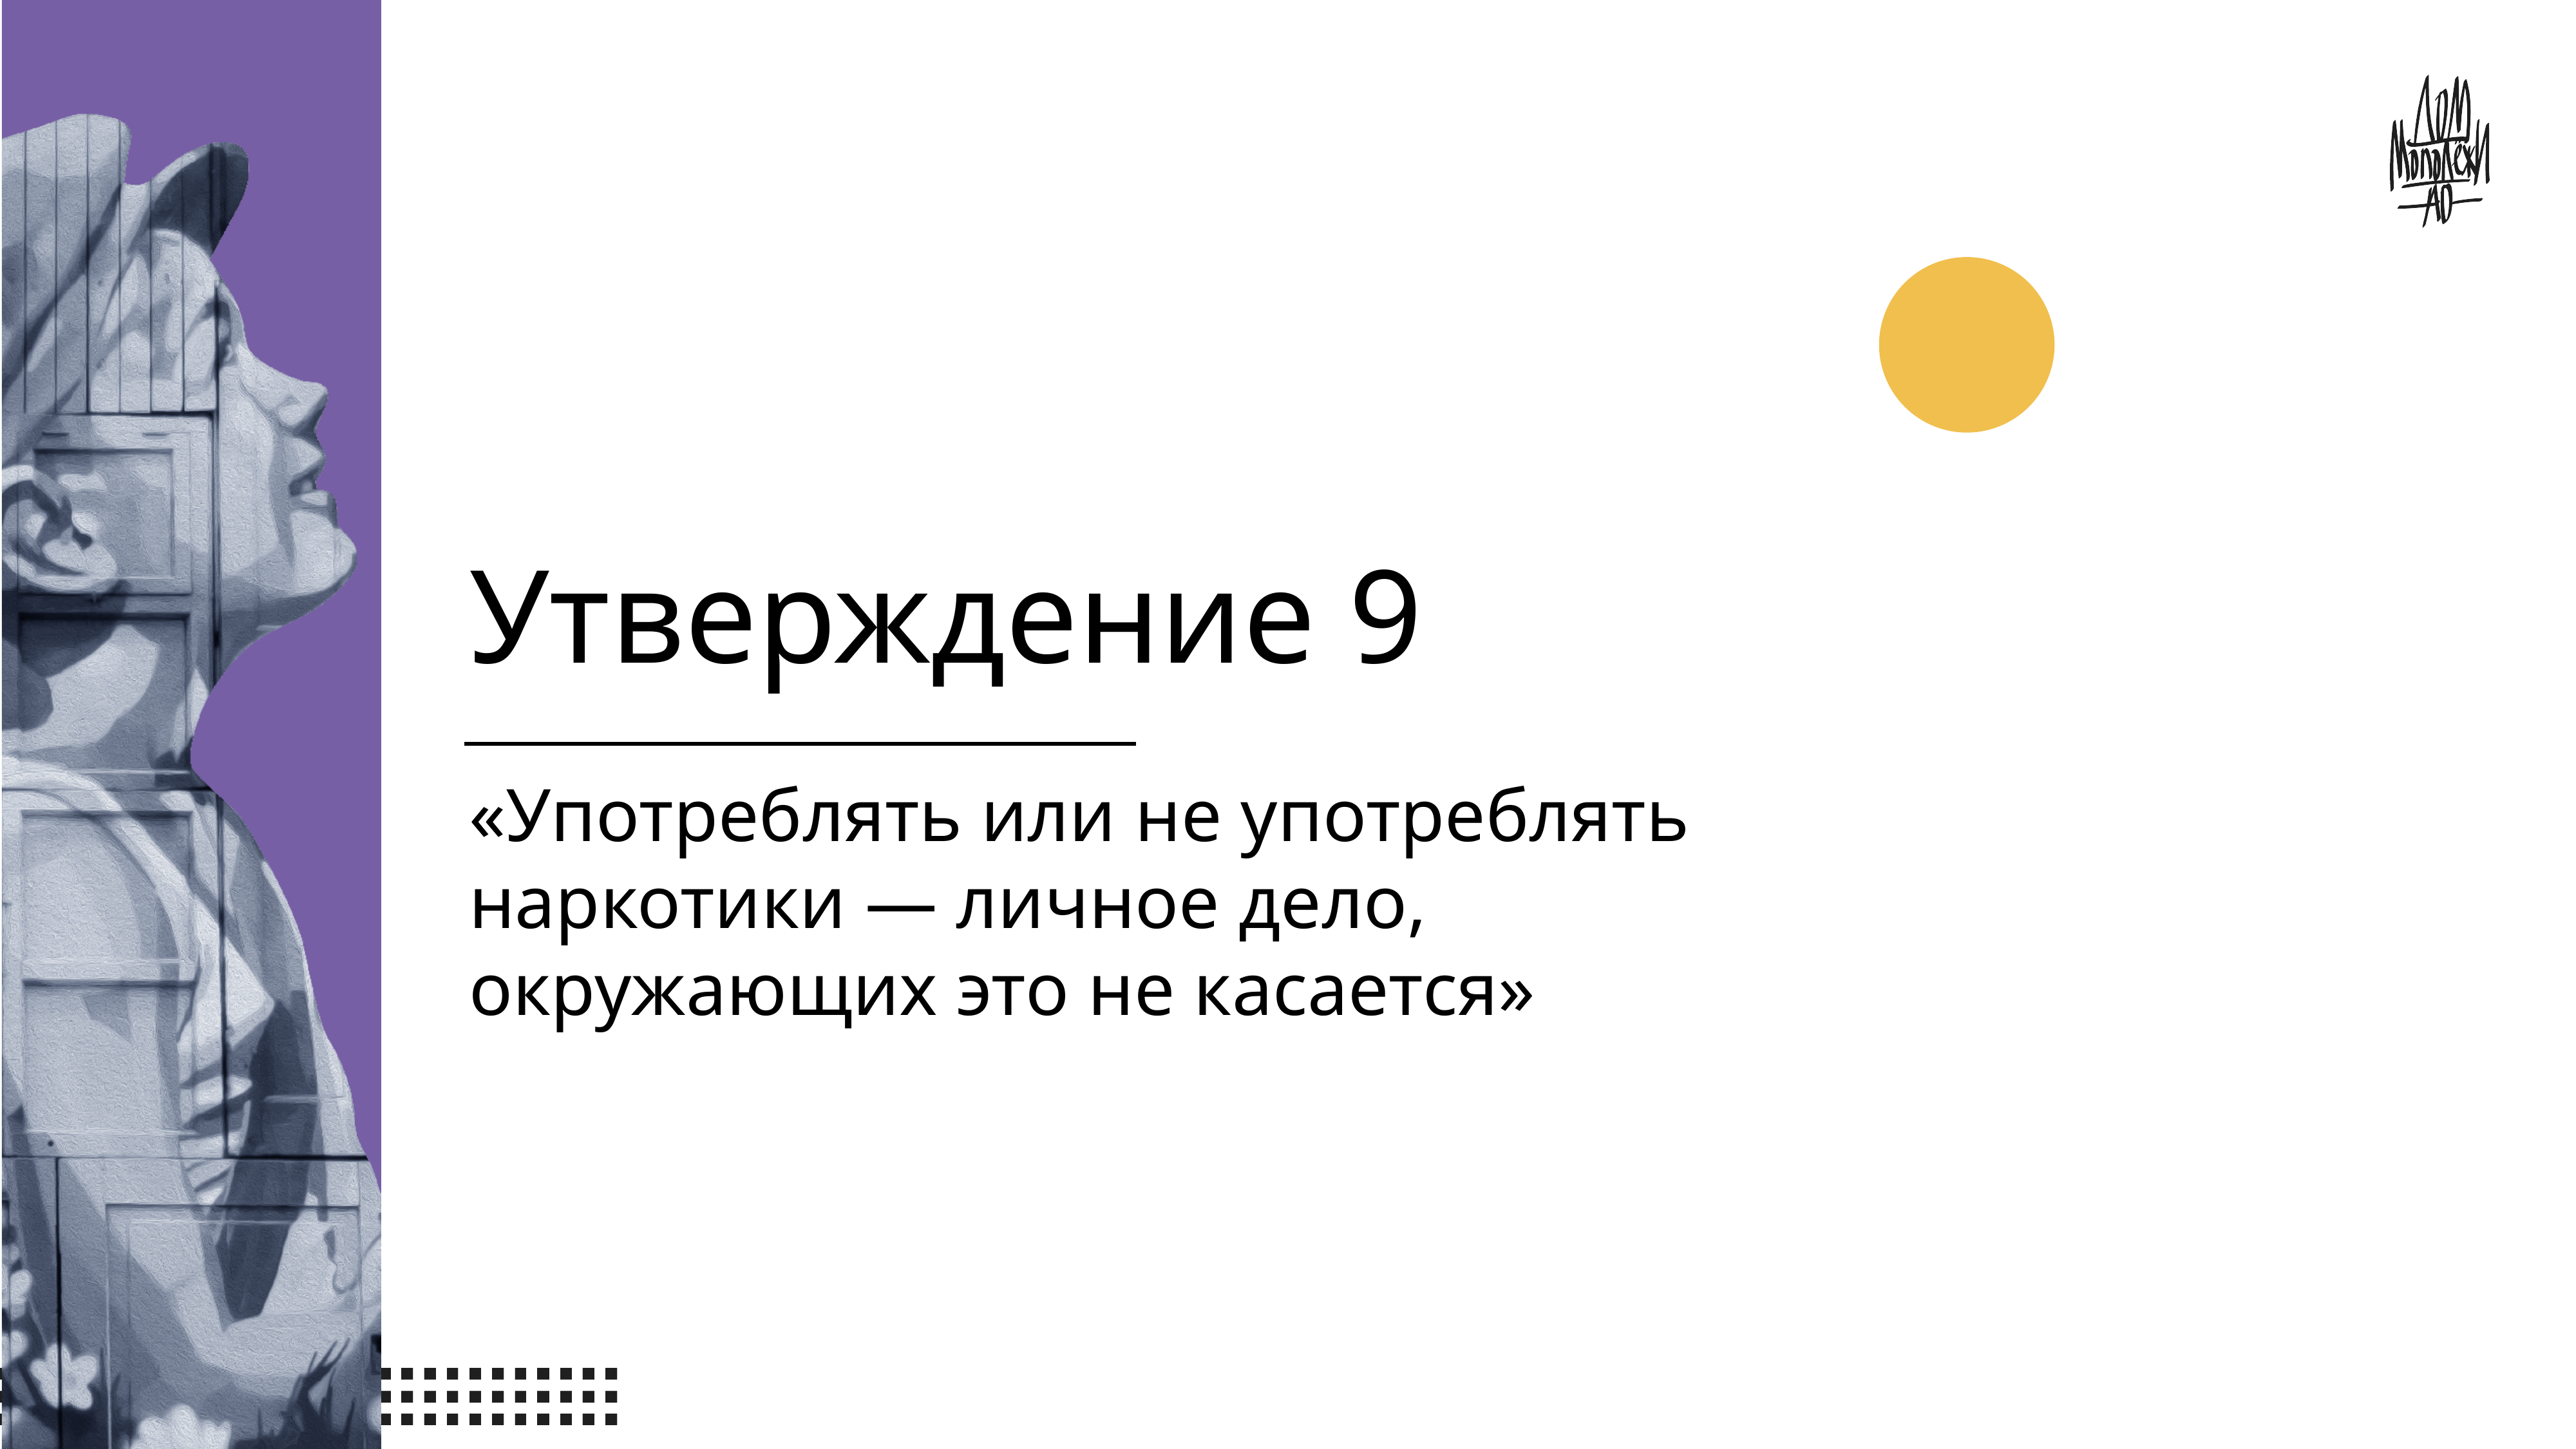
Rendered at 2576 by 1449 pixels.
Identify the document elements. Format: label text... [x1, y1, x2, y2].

picture [2389, 74, 2490, 228]
text_box [1879, 257, 2055, 433]
text_box Утверждение 9 [464, 529, 2025, 694]
text_box «Употреблять или не употреблять наркотики — личное дело, окружающих это не касается» [464, 764, 1898, 1035]
picture [0, 0, 625, 1449]
